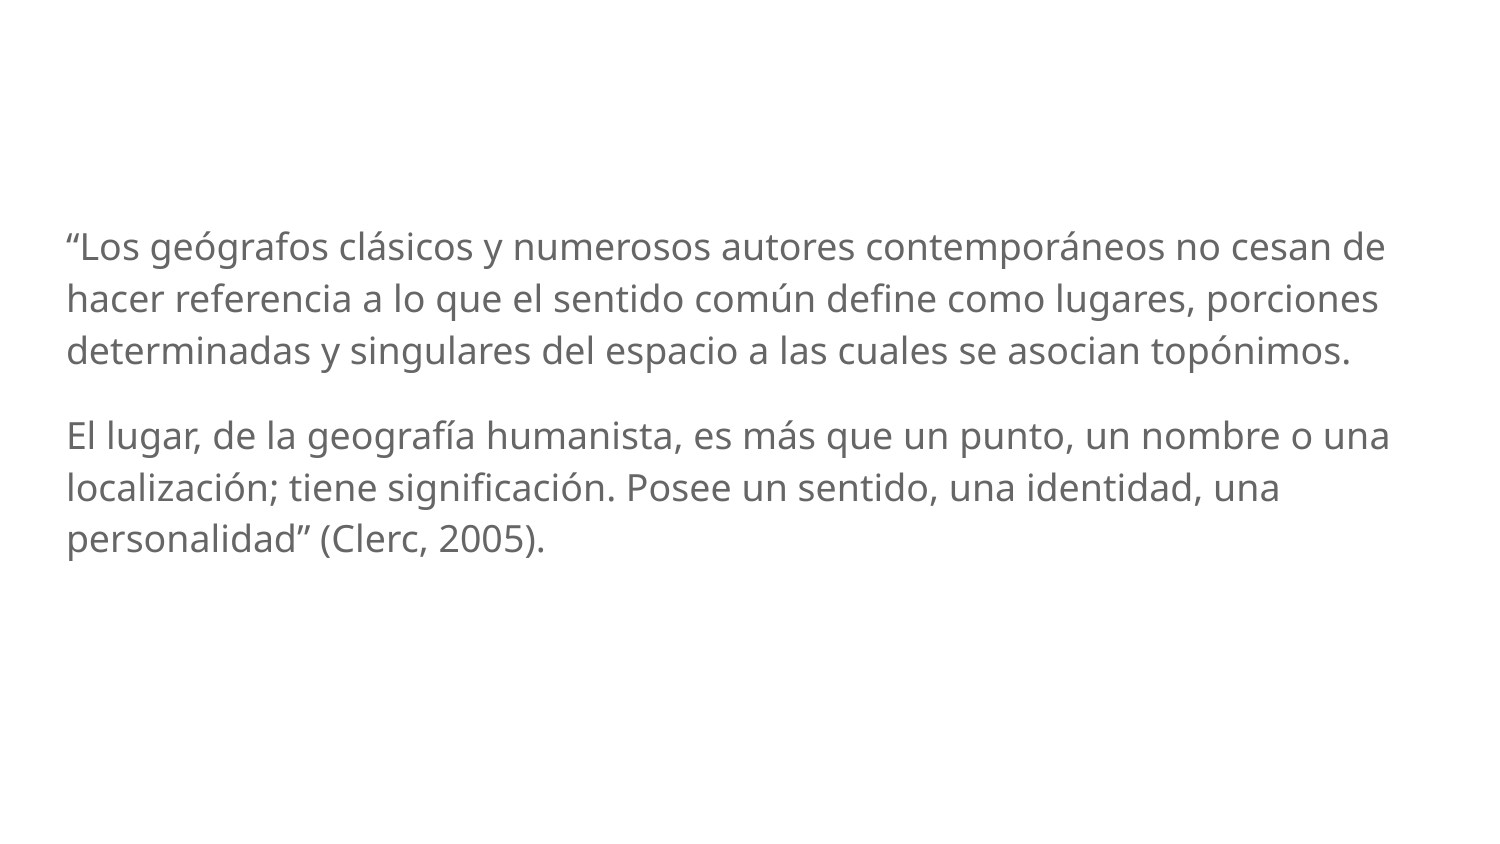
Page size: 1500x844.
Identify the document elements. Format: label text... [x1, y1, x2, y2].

list “Los geógrafos clásicos y numerosos autores contemporáneos no cesan de hacer referencia a lo que el sentido común define como lugares, porciones determinadas y singulares del espacio a las cuales se asocian topónimos. El lugar, de la geografía humanista, es más que un punto, un nombre o una localización; tiene significación. Posee un sentido, una identidad, una personalidad” (Clerc, 2005). [51, 201, 1449, 750]
